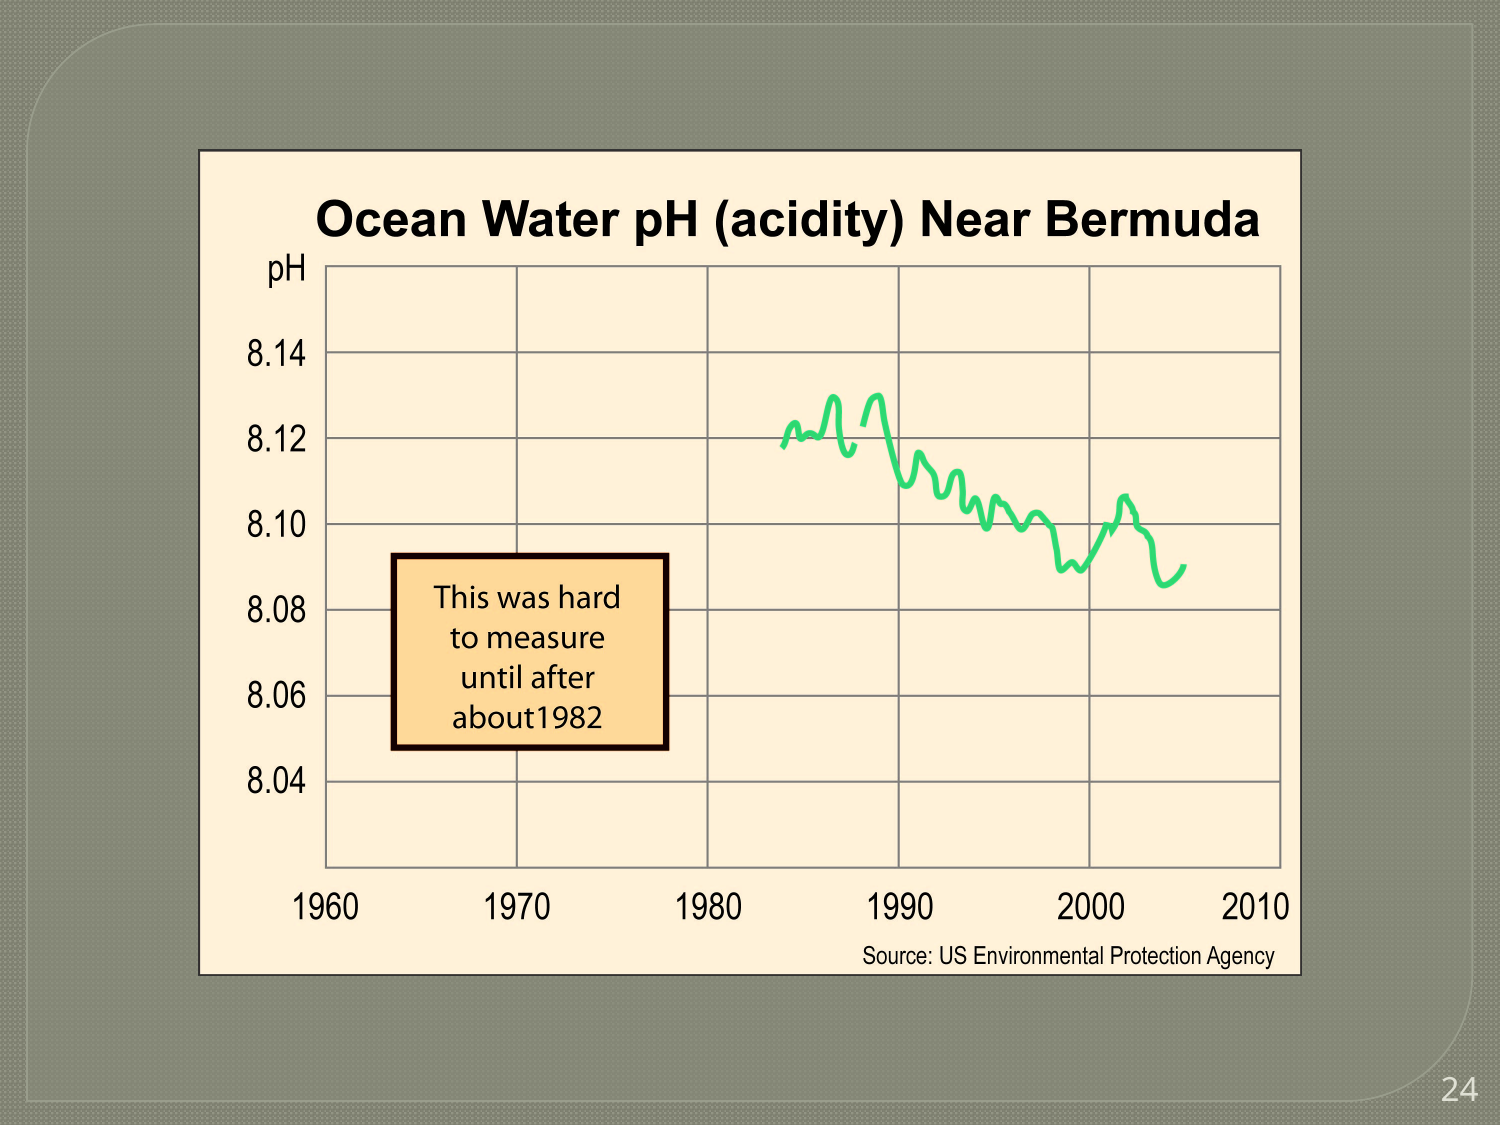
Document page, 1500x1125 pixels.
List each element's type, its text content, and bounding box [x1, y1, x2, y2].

picture [197, 148, 1303, 976]
slide_number 24 [1417, 1068, 1494, 1114]
